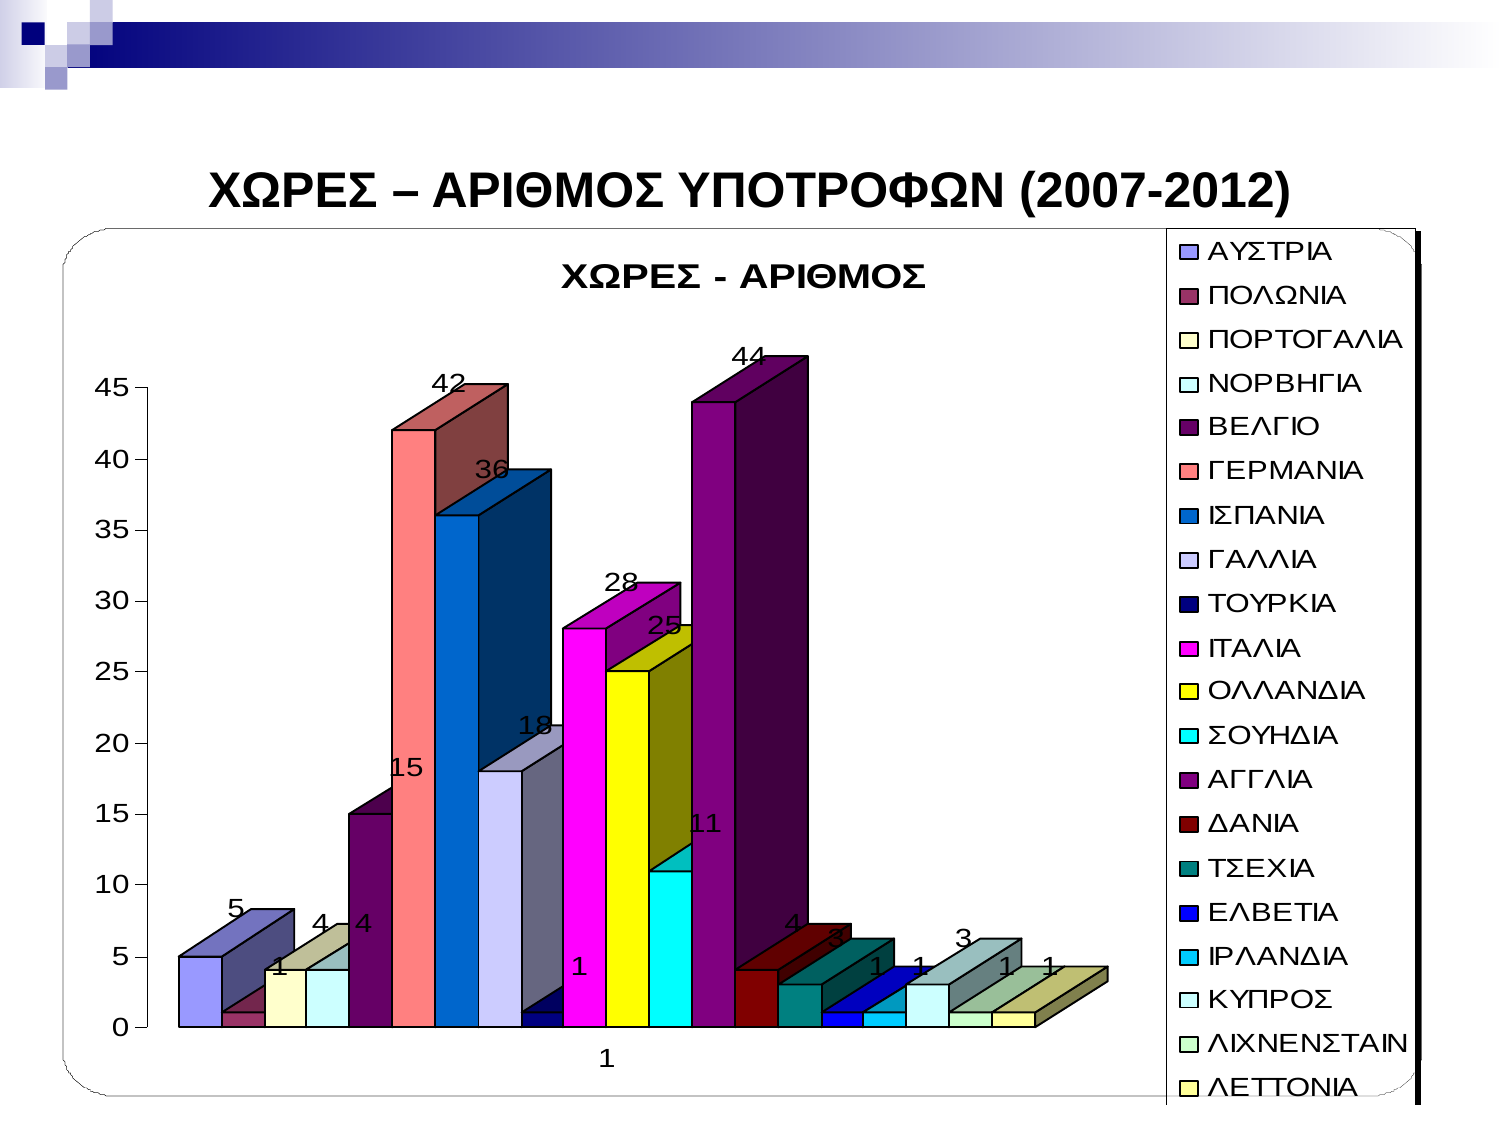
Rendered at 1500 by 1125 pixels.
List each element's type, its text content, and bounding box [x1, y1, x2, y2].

title ΧΩΡΕΣ – ΑΡΙΘΜΟΣ ΥΠΟΤΡΟΦΩΝ (2007-2012) [74, 74, 1426, 218]
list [52, 219, 1436, 1107]
